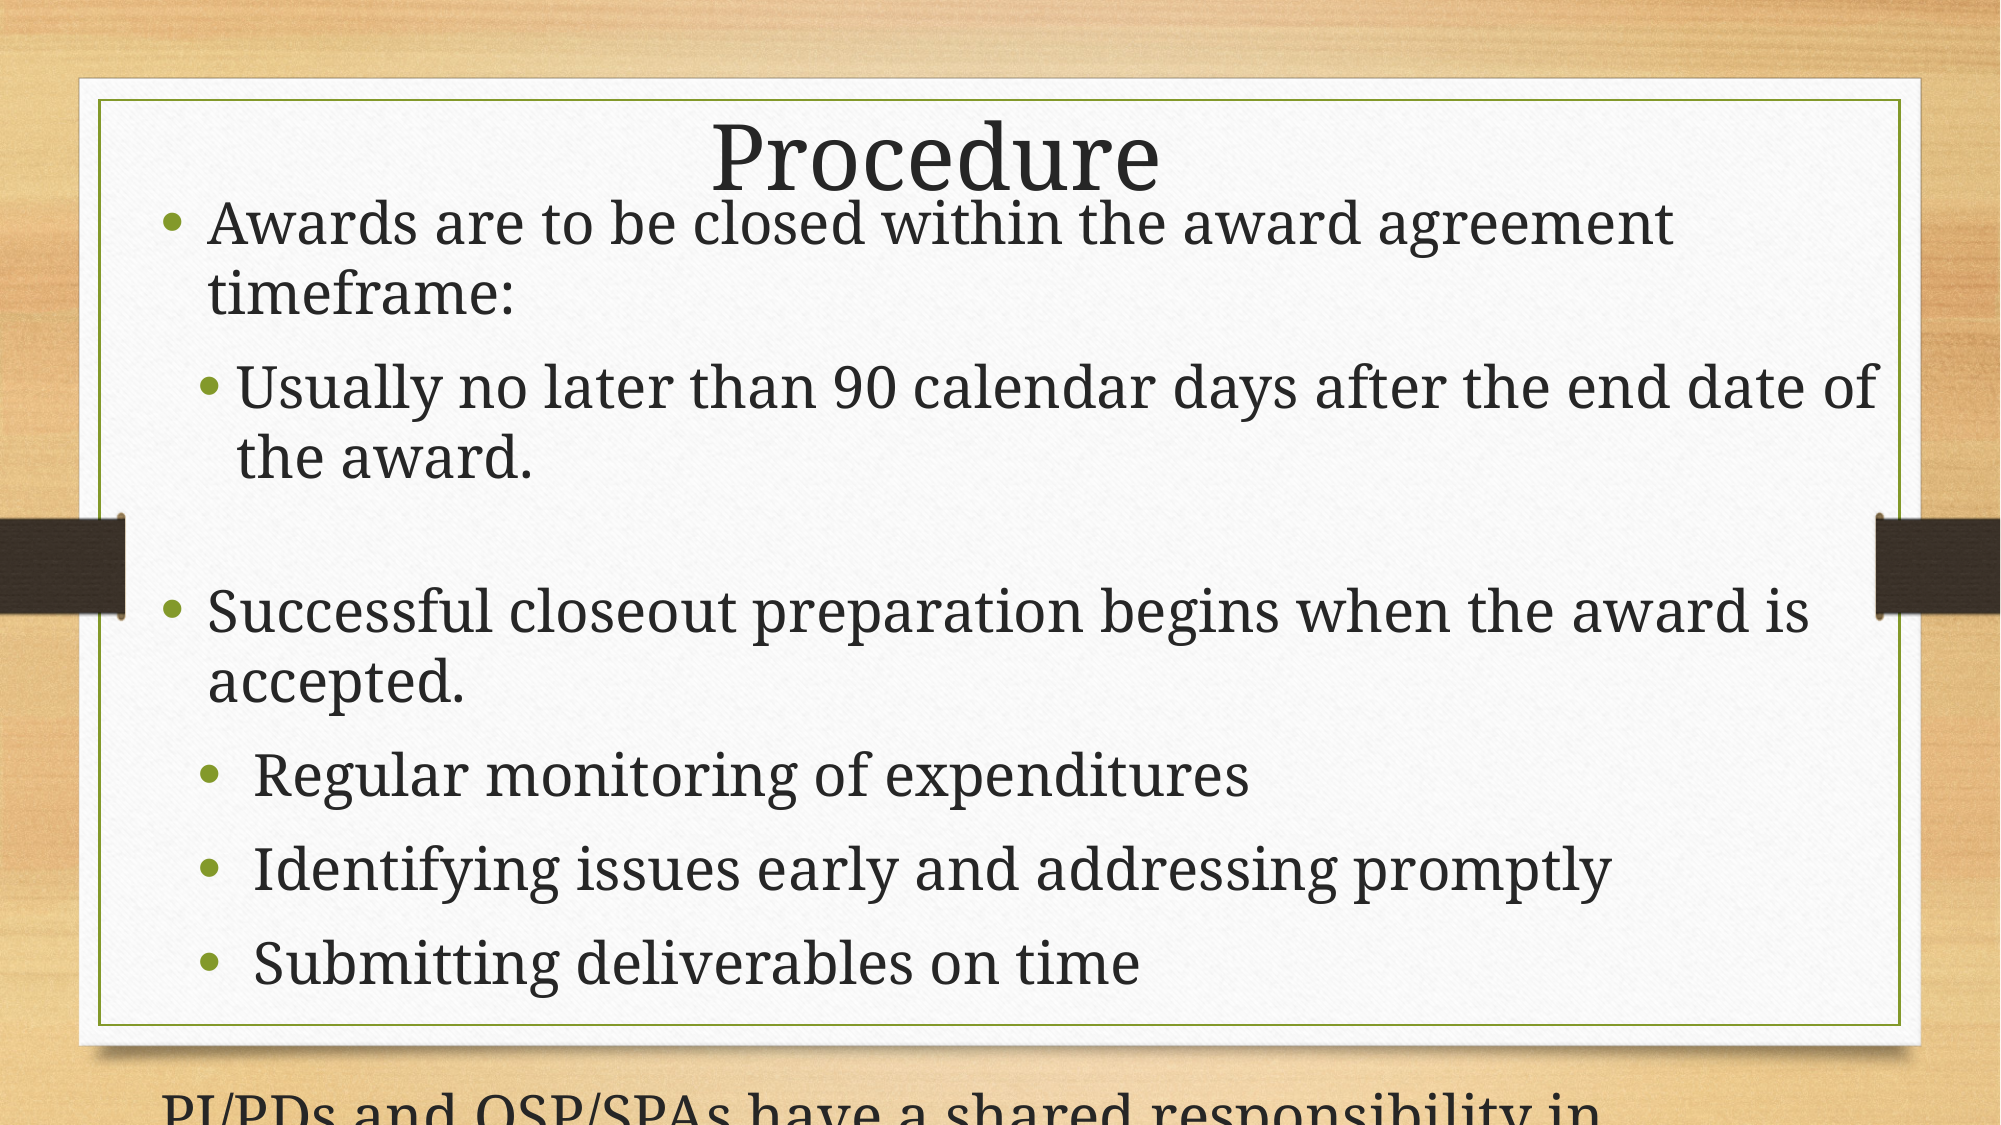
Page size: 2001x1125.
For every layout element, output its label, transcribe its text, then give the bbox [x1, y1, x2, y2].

list Awards are to be closed within the award agreement timeframe: Usually no later than 90 calendar days after the end date of the award. Successful closeout preparation begins when the award is accepted. Regular monitoring of expenditures Identifying issues early and addressing promptly Submitting deliverables on time PI/PDs and OSP/SPAs have a shared responsibility in facilitating award management and monitoring internal controls during an award’s lifecycle. [145, 178, 1910, 1017]
picture [0, 0, 2001, 1125]
title Procedure [52, 24, 1820, 284]
